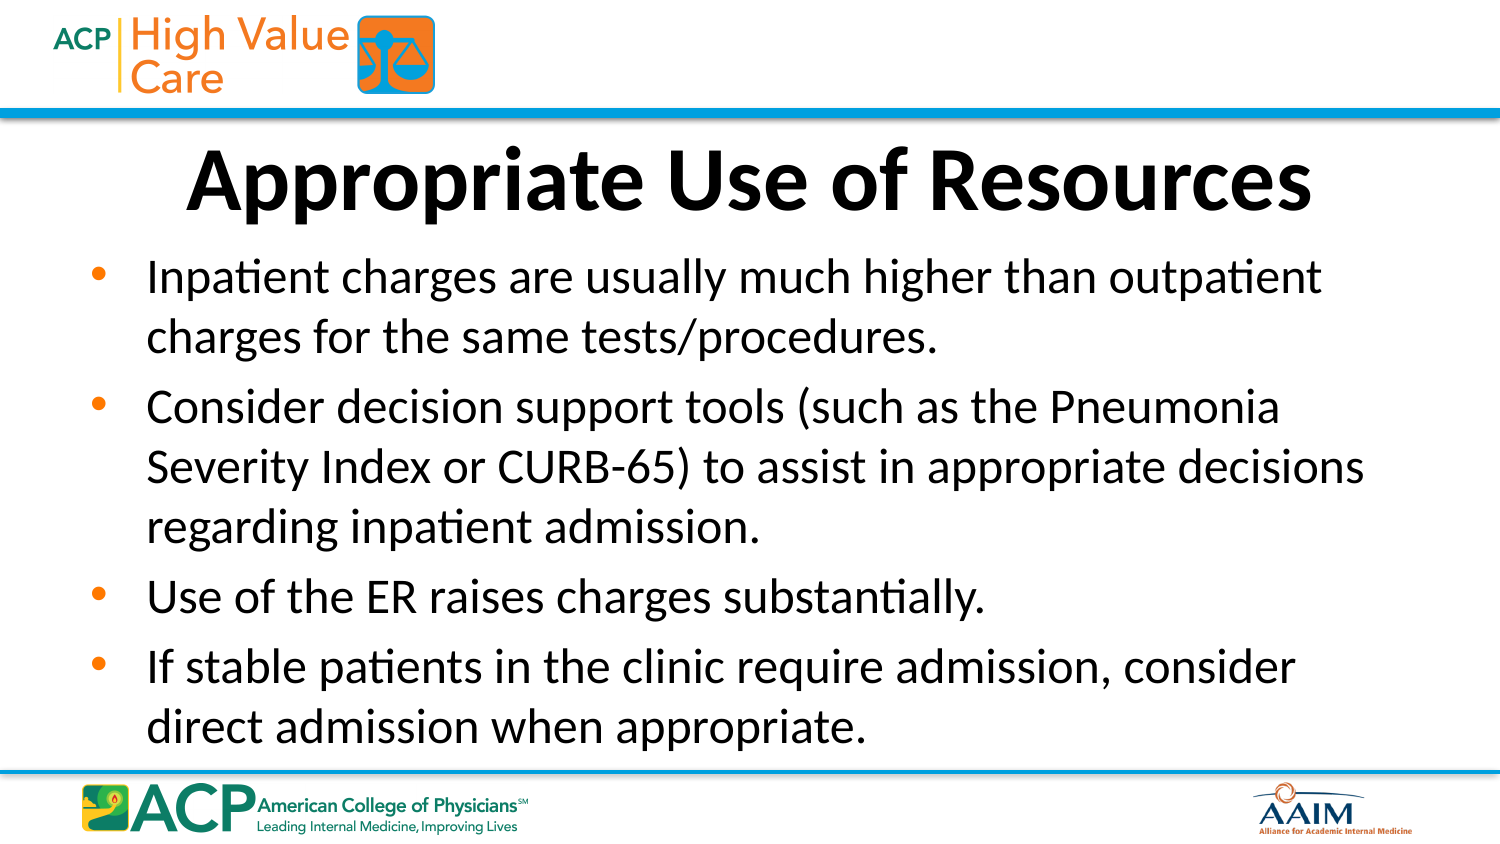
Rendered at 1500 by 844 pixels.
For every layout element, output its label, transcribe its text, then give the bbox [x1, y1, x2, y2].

list Inpatient charges are usually much higher than outpatient charges for the same tests/procedures. Consider decision support tools (such as the Pneumonia Severity Index or CURB-65) to assist in appropriate decisions regarding inpatient admission. Use of the ER raises charges substantially. If stable patients in the clinic require admission, consider direct admission when appropriate. [75, 235, 1425, 754]
picture [82, 783, 528, 835]
title Appropriate Use of Resources [75, 103, 1425, 235]
picture [1253, 782, 1412, 834]
picture [53, 15, 435, 94]
